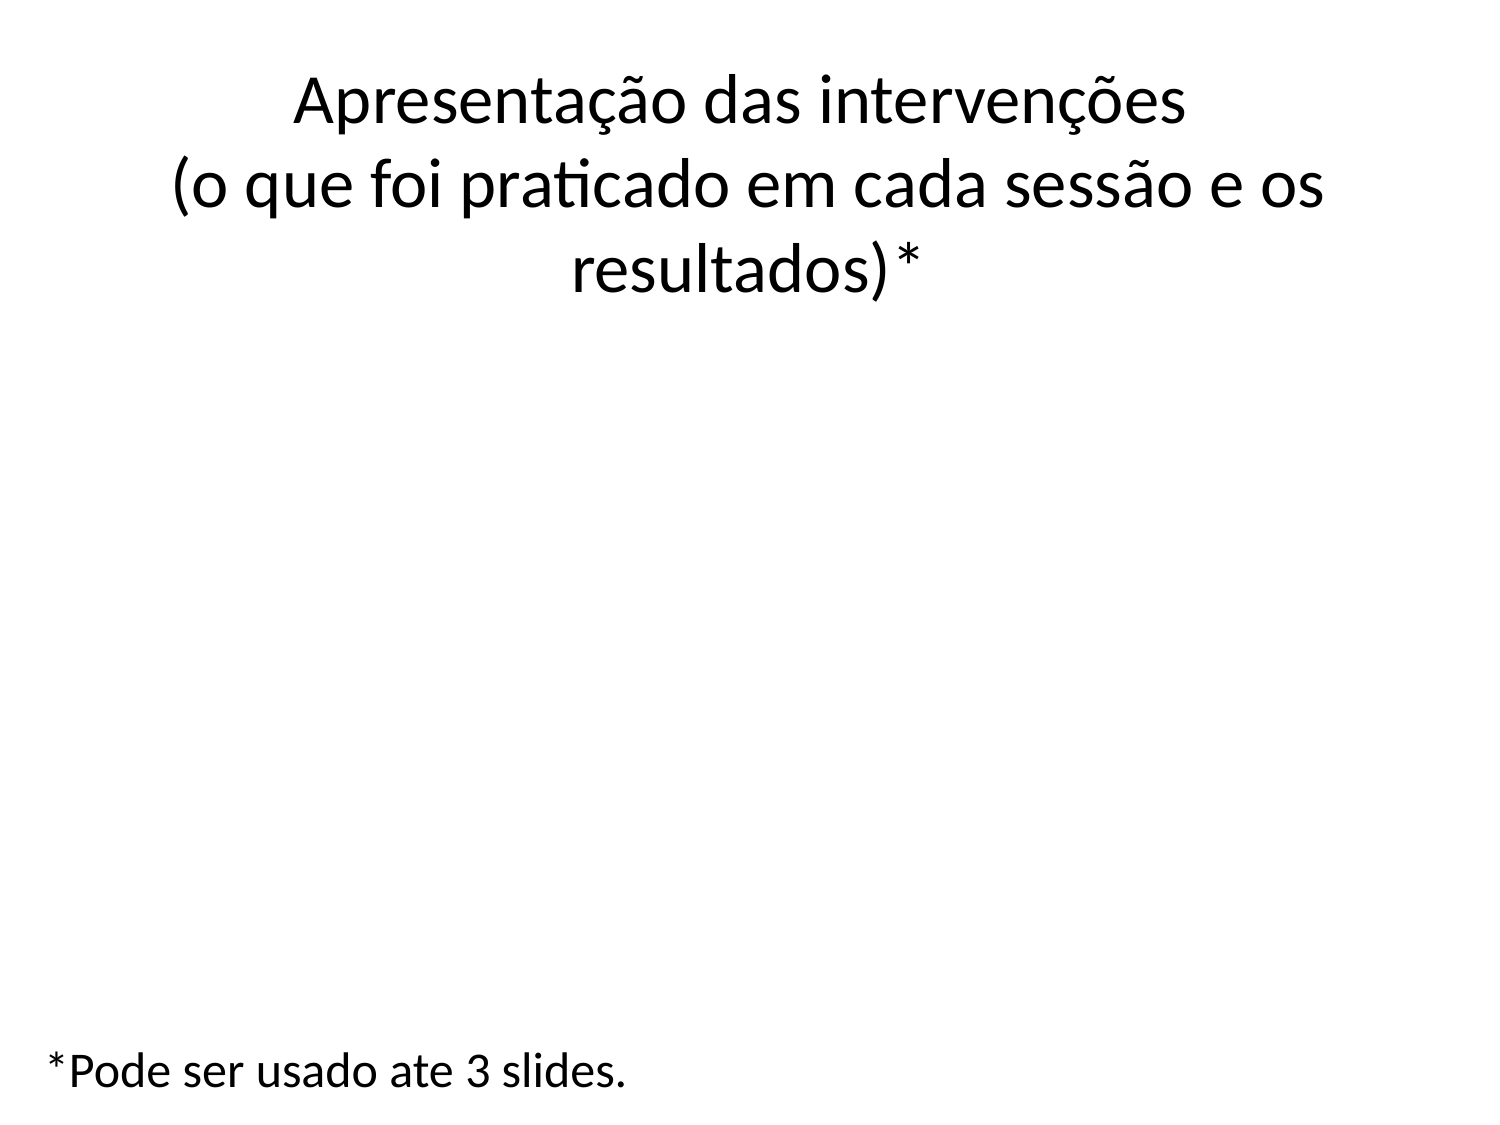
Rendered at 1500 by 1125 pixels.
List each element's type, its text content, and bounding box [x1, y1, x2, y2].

text_box *Pode ser usado ate 3 slides. [29, 1030, 691, 1105]
title Apresentação das intervenções (o que foi praticado em cada sessão e os resultados)* [63, 45, 1436, 315]
